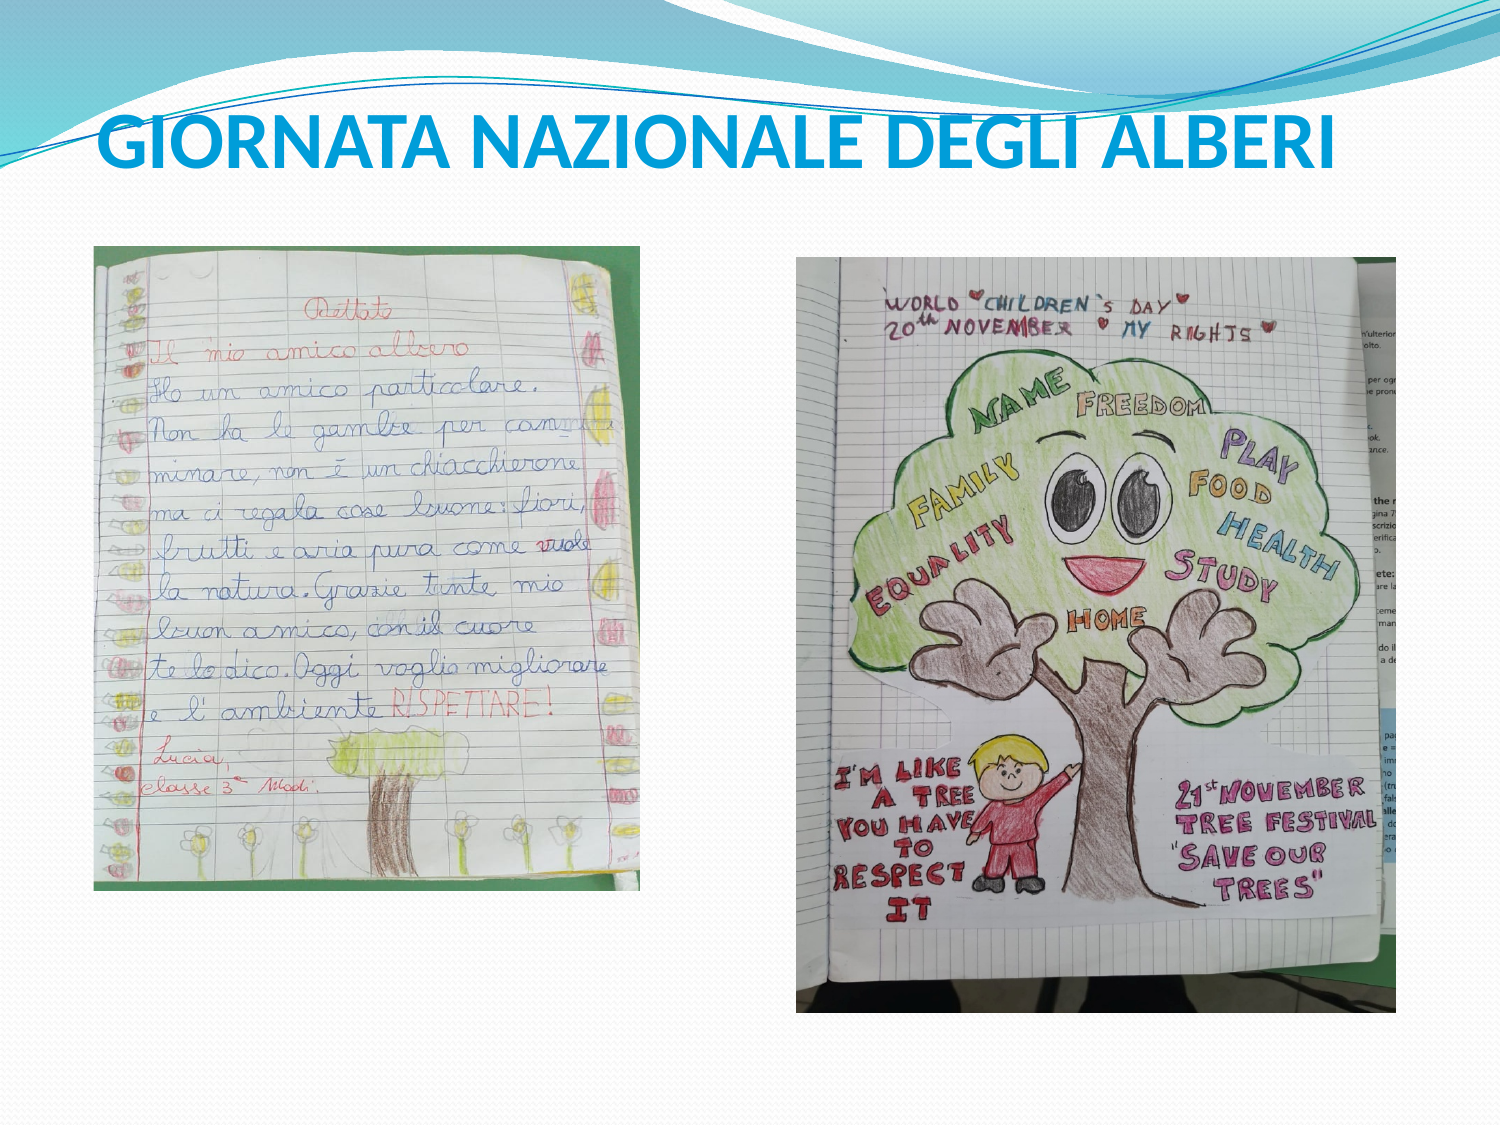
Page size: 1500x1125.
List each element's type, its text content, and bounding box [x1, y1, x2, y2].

title GIORNATA NAZIONALE DEGLI ALBERI [75, 46, 1425, 188]
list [796, 257, 1396, 1014]
picture [93, 245, 641, 891]
